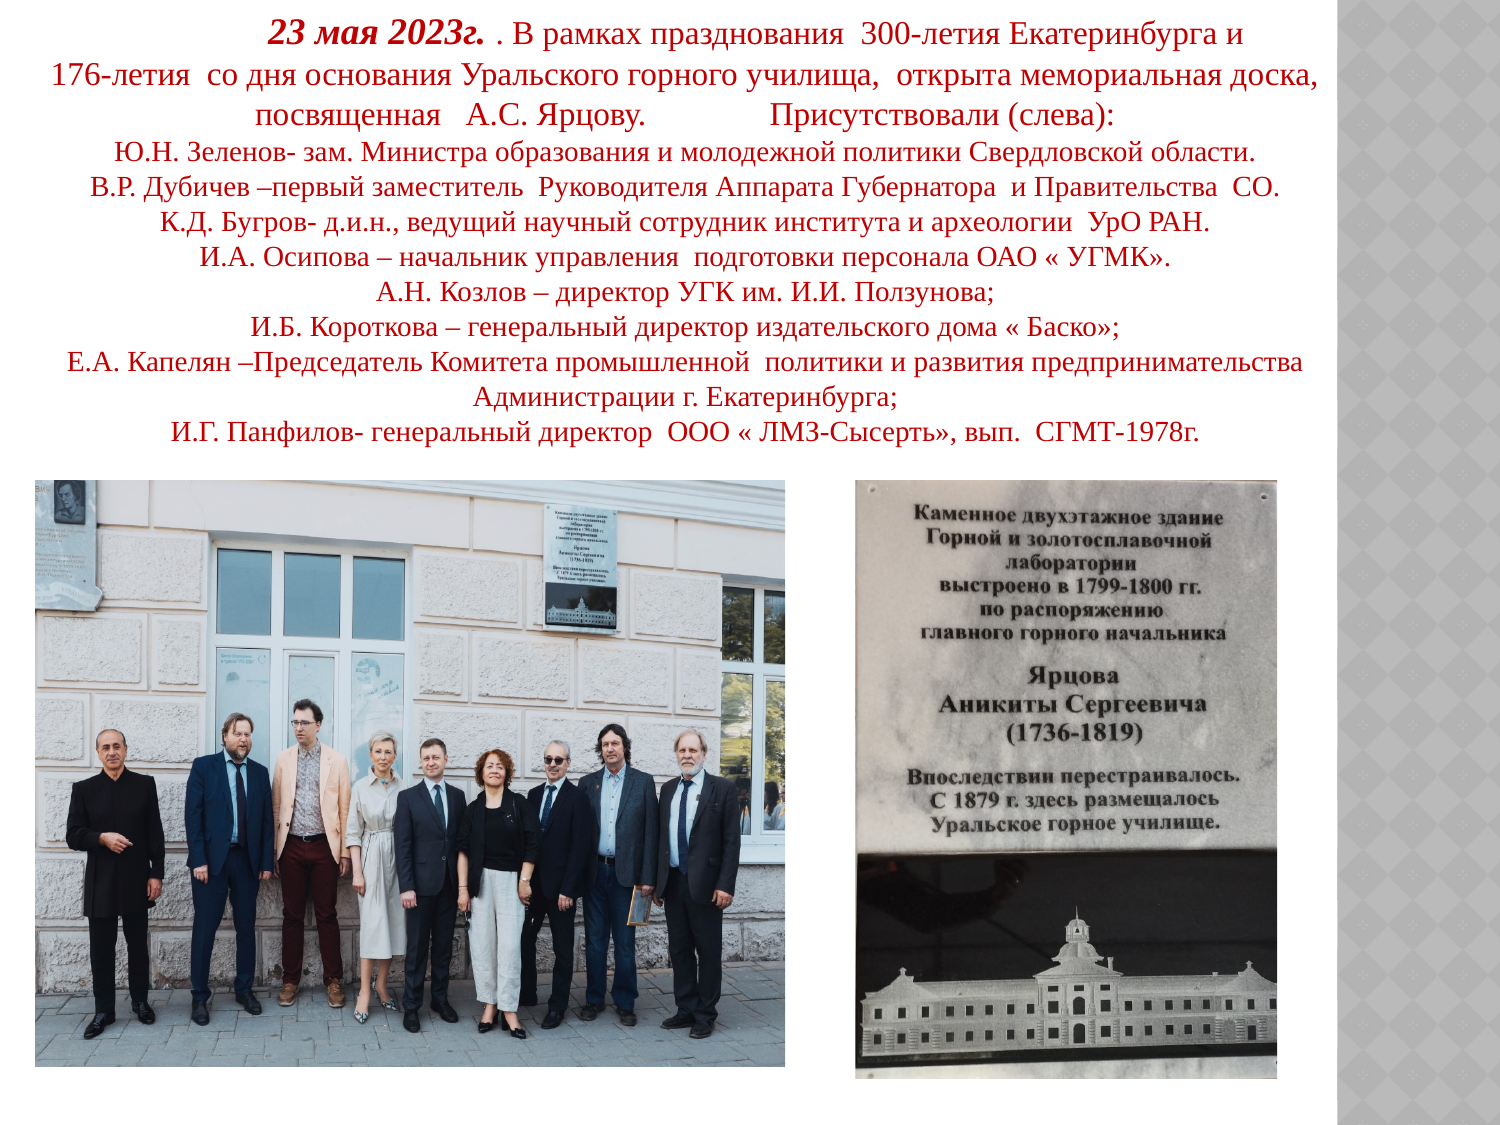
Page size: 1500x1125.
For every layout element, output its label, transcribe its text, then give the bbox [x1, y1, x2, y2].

picture [34, 479, 786, 1067]
picture [855, 479, 1278, 1079]
text_box 23 мая 2023г. . В рамках празднования 300-летия Екатеринбурга и 176-летия со дня основания Уральского горного училища, открыта мемориальная доска, посвященная А.С. Ярцову. Присутствовали (слева): Ю.Н. Зеленов- зам. Министра образования и молодежной политики Свердловской области. В.Р. Дубичев –первый заместитель Руководителя Аппарата Губернатора и Правительства СО. К.Д. Бугров- д.и.н., ведущий научный сотрудник института и археологии УрО РАН. И.А. Осипова – начальник управления подготовки персонала ОАО « УГМК». А.Н. Козлов – директор УГК им. И.И. Ползунова; И.Б. Короткова – генеральный директор издательского дома « Баско»; Е.А. Капелян –Председатель Комитета промышленной политики и развития предпринимательства Администрации г. Екатеринбурга; И.Г. Панфилов- генеральный директор ООО « ЛМЗ-Сысерть», вып. СГМТ-1978г. [35, 0, 1336, 639]
